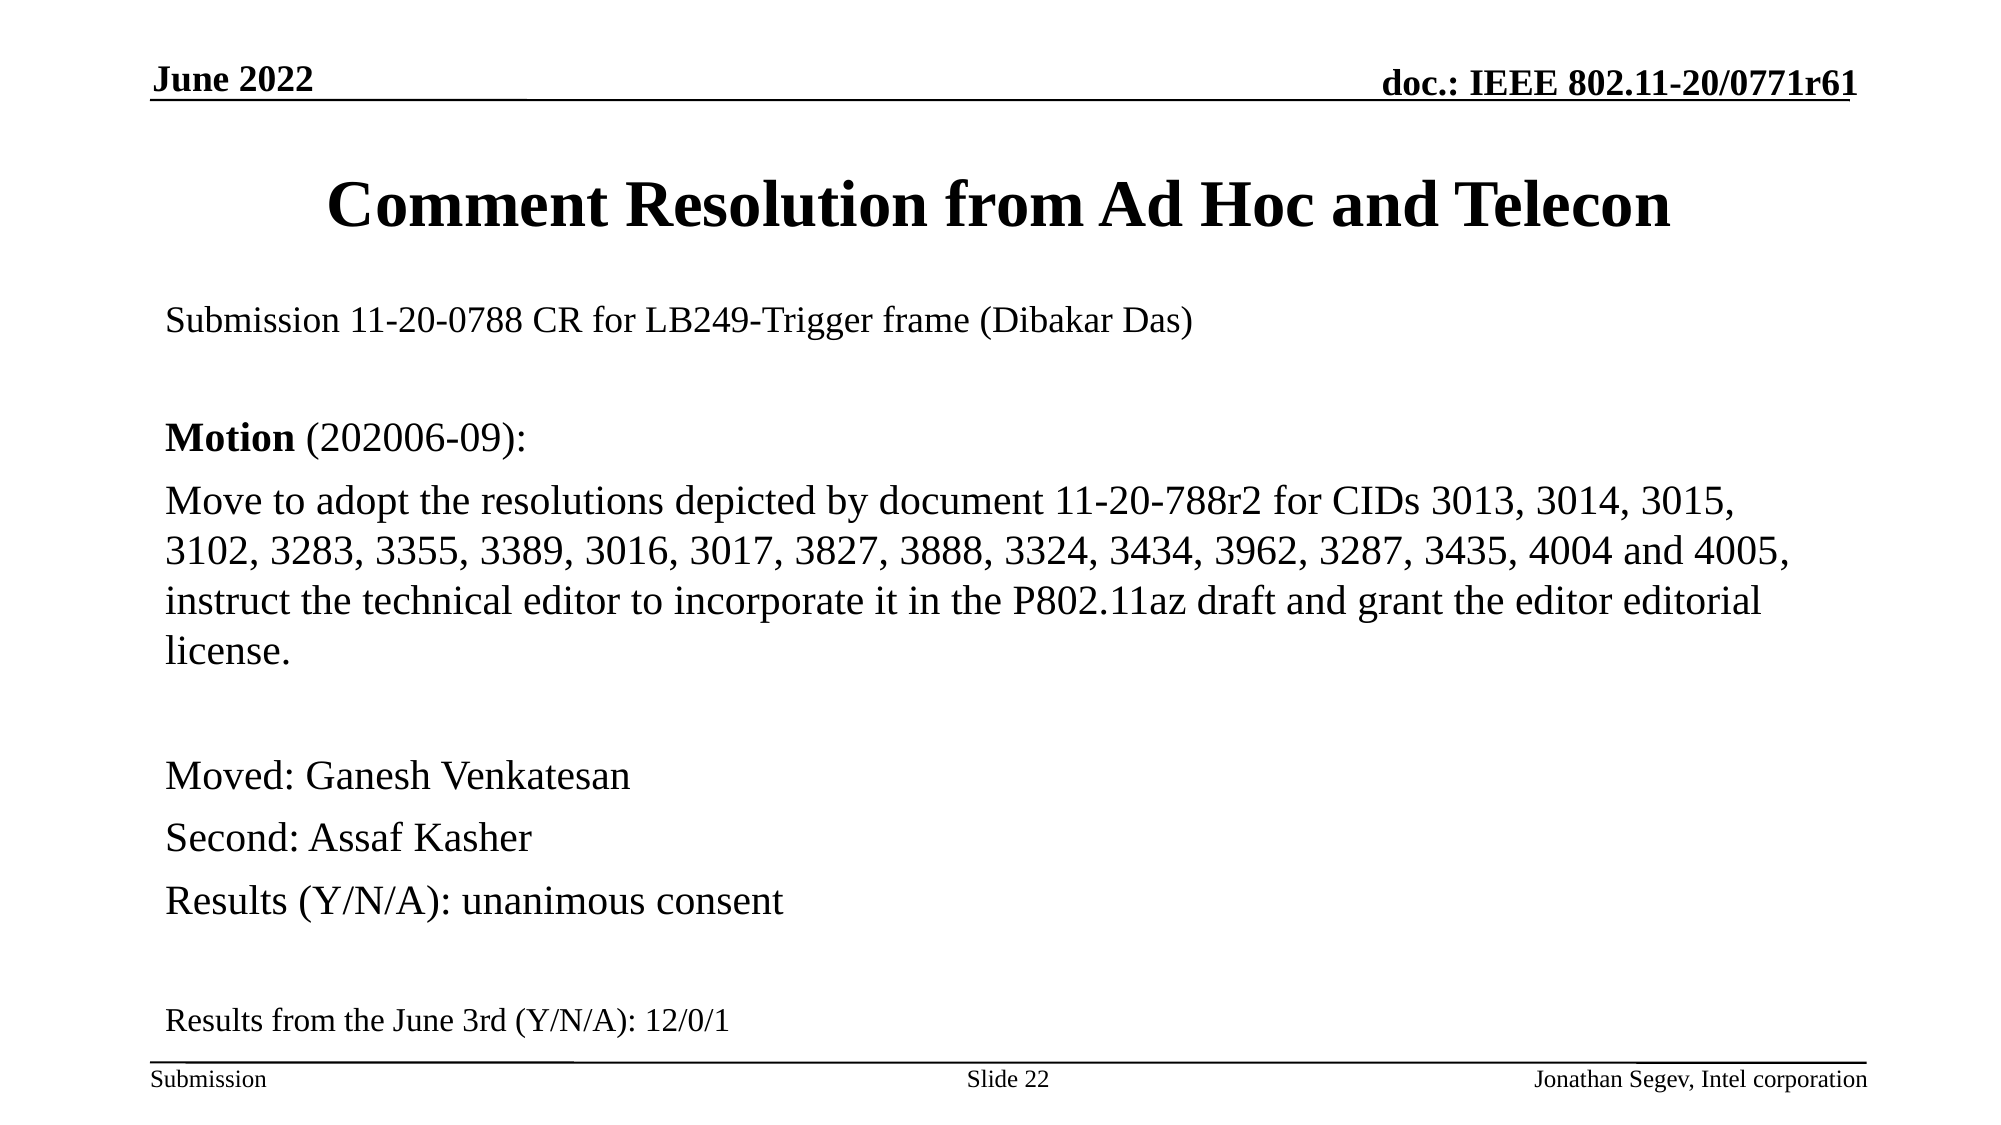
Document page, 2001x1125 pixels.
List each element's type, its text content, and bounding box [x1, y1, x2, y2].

list Submission 11-20-0788 CR for LB249-Trigger frame (Dibakar Das) Motion (202006-09): Move to adopt the resolutions depicted by document 11-20-788r2 for CIDs 3013, 3014, 3015, 3102, 3283, 3355, 3389, 3016, 3017, 3827, 3888, 3324, 3434, 3962, 3287, 3435, 4004 and 4005, instruct the technical editor to incorporate it in the P802.11az draft and grant the editor editorial license. Moved: Ganesh Venkatesan Second: Assaf Kasher Results (Y/N/A): unanimous consent Results from the June 3rd (Y/N/A): 12/0/1 [149, 286, 1850, 1000]
title Comment Resolution from Ad Hoc and Telecon [149, 112, 1850, 286]
slide_number Slide 22 [950, 1061, 1067, 1123]
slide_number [152, 54, 563, 100]
footer Jonathan Segev, Intel corporation [1171, 1061, 1869, 1093]
